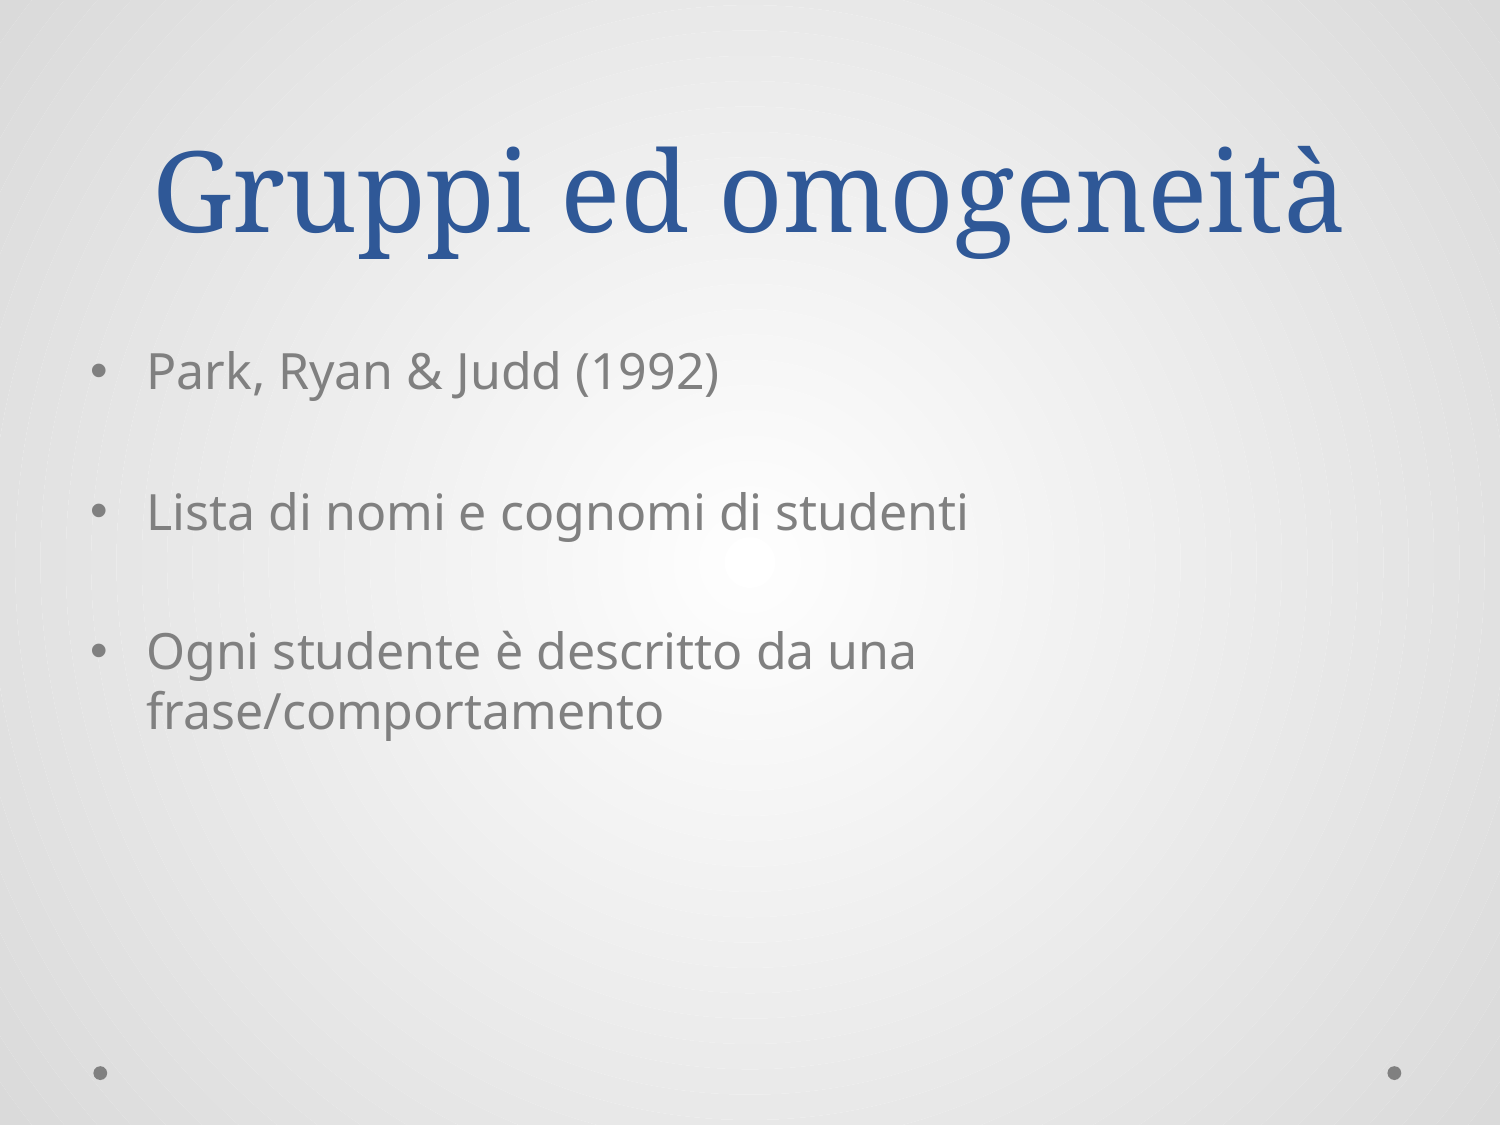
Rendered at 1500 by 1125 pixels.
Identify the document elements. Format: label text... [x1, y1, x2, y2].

list Park, Ryan & Judd (1992) Lista di nomi e cognomi di studenti Ogni studente è descritto da una frase/comportamento [75, 262, 1425, 1005]
title Gruppi ed omogeneità [75, 0, 1425, 262]
